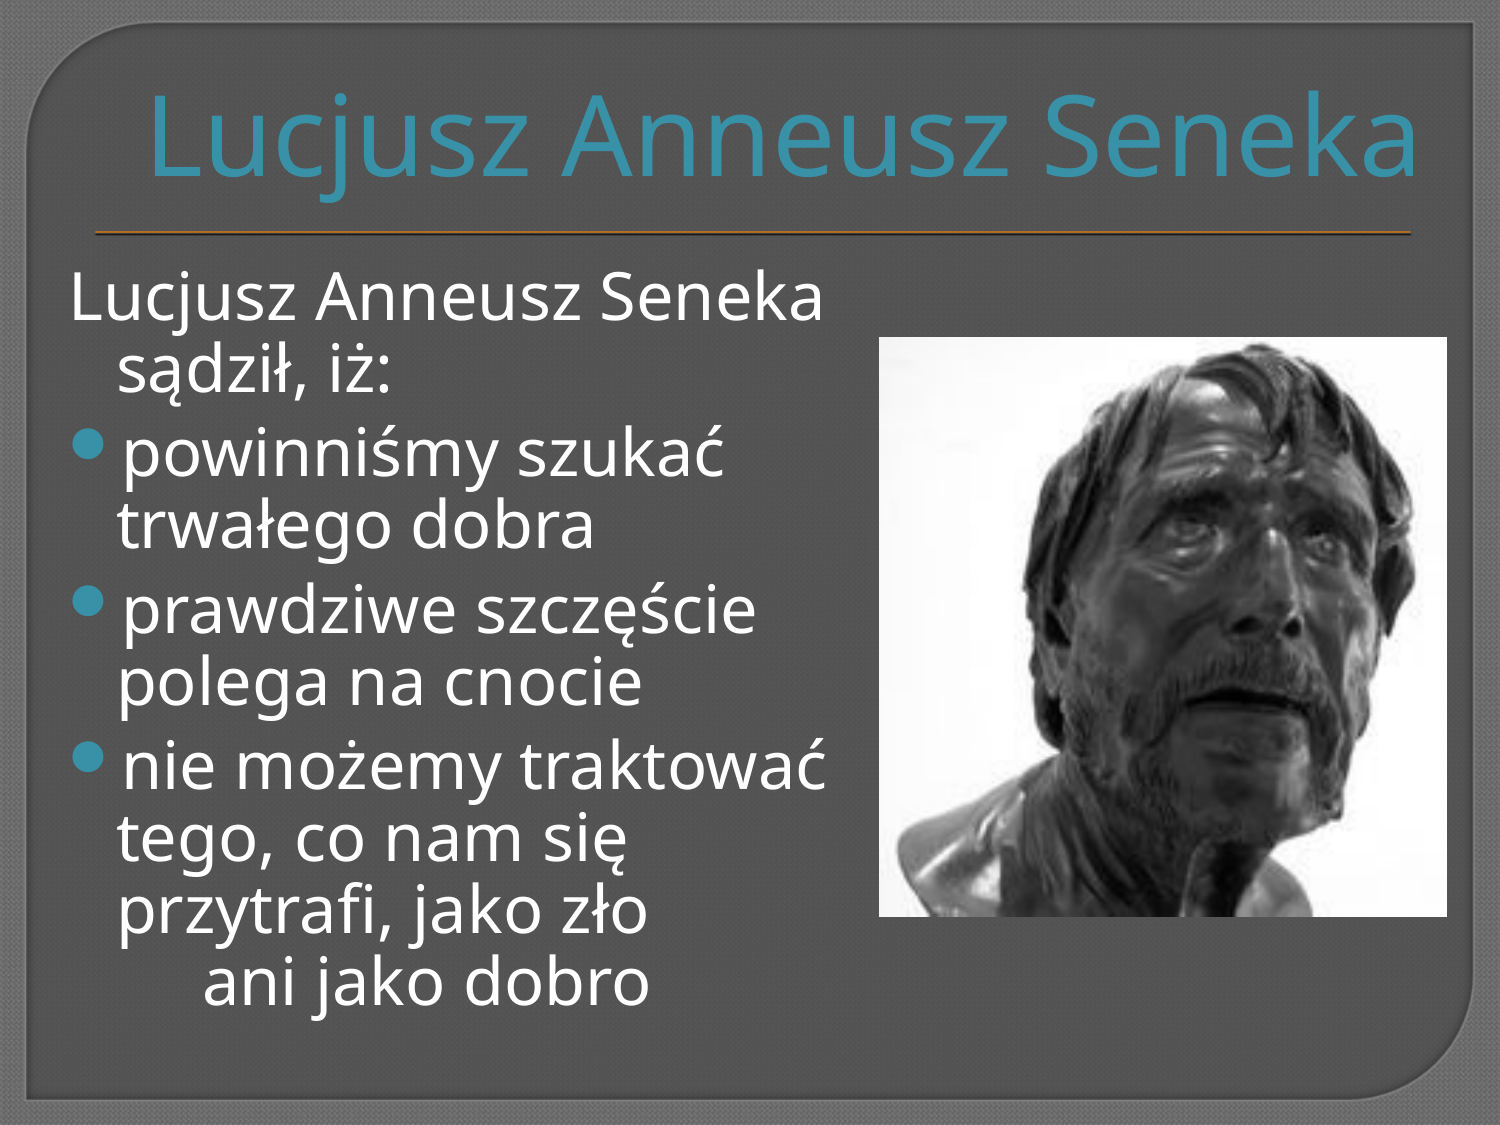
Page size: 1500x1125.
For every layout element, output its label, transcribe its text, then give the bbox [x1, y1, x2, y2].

list Lucjusz Anneusz Seneka sądził, iż: powinniśmy szukać trwałego dobra prawdziwe szczęście polega na cnocie nie możemy traktować tego, co nam się przytrafi, jako zło ani jako dobro [52, 255, 871, 1036]
title Lucjusz Anneusz Seneka [58, 78, 1500, 207]
picture [0, 0, 1500, 1125]
